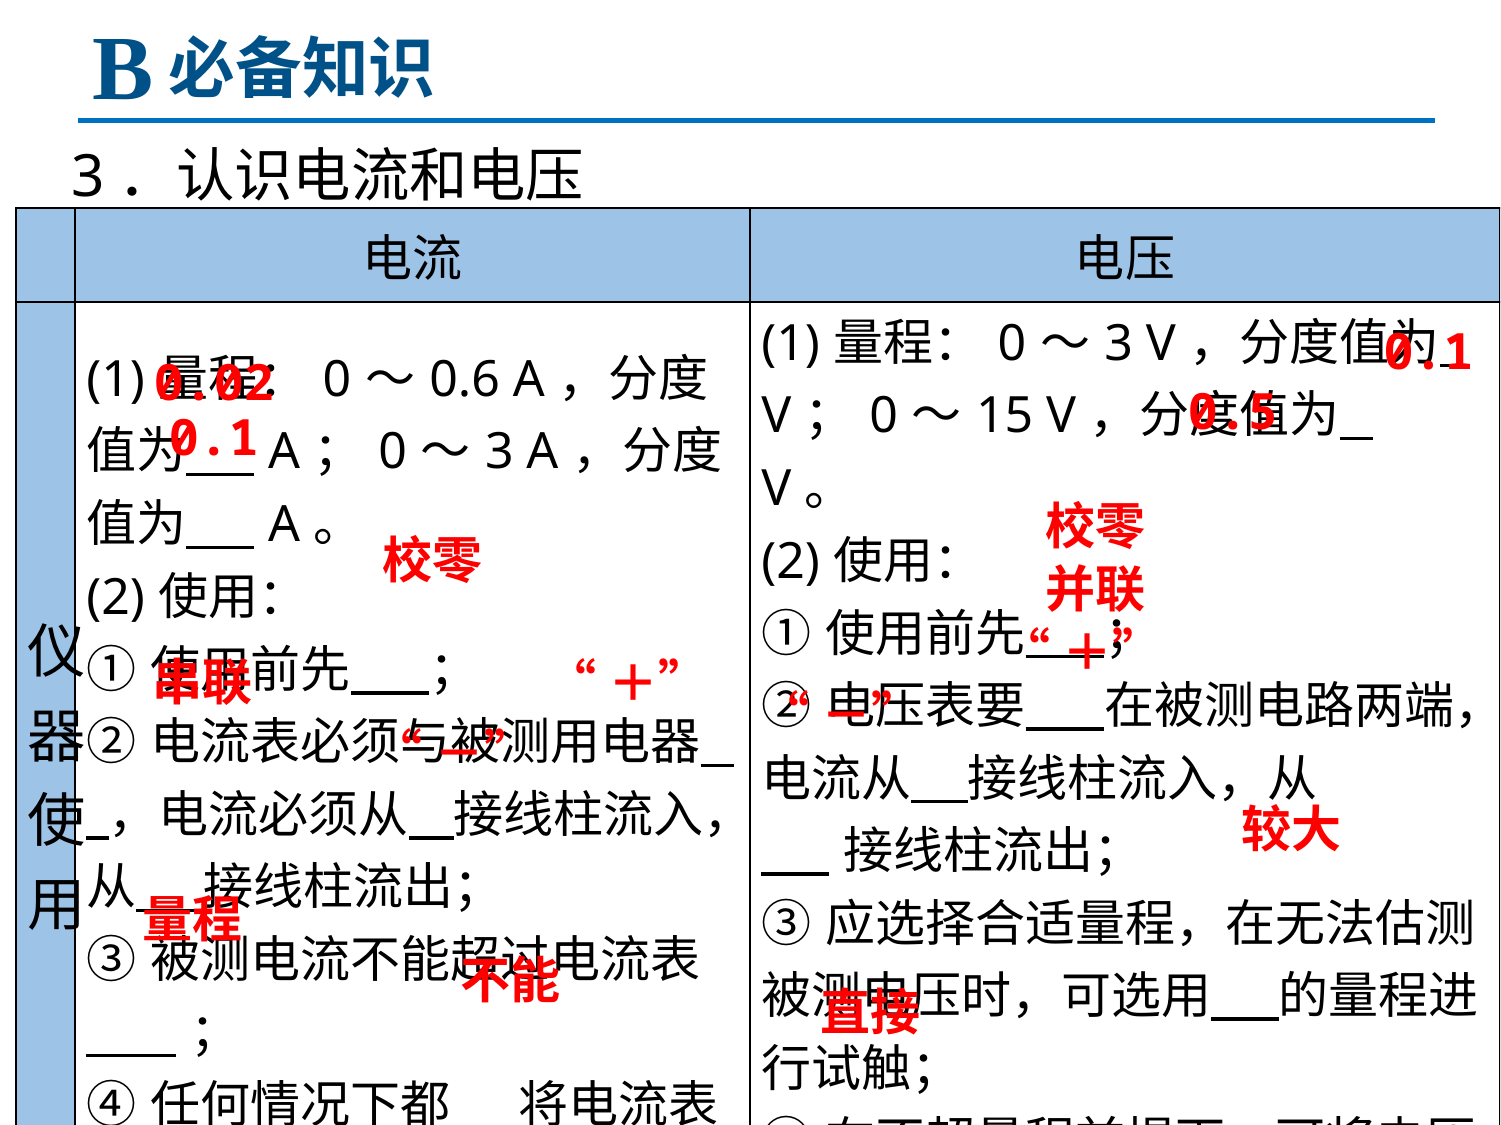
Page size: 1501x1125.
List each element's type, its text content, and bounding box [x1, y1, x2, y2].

table_cell 仪器 使用 [17, 303, 74, 1125]
text_box “＋” [983, 612, 1180, 688]
text_box “＋” [530, 644, 726, 719]
text_box 校零 [334, 521, 531, 597]
text_box 3．认识电流和电压 [70, 130, 1429, 215]
table_cell (1)量程：0～0.6 A，分度值为 A；0～3 A，分度值为 A。 (2)使用： ①使用前先 ； ②电流表必须与被测用电器 ，电流必须从 接线柱流入，从 接线柱流出； ③被测电流不能超过电流表 ； ④任何情况下都 将电流表直接连到电源两极。 [76, 303, 749, 1125]
text_box 校零 [998, 487, 1194, 550]
text_box 直接 [772, 972, 969, 1048]
text_box 并联 [998, 550, 1194, 625]
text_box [77, 0, 1436, 126]
table_header [17, 209, 74, 301]
text_box 0.02 [115, 343, 312, 397]
table_header 电压 [751, 209, 1499, 301]
table_header 电流 [76, 215, 749, 301]
text_box 0.1 [115, 397, 312, 473]
text_box 串联 [104, 642, 301, 718]
text_box “－” [742, 676, 939, 751]
table_cell (1)量程：0～3 V，分度值为 V；0～15 V，分度值为 V。 (2)使用： ①使用前先 ； ②电压表要 在被测电路两端，电流从 接线柱流入，从 接线柱流出； ③应选择合适量程，在无法估测被测电压时，可选用 的量程进行试触； ④在不超量程前提下，可将电压表 连到电源两极测电压。 [751, 303, 1499, 1125]
text_box “－” [355, 714, 552, 789]
text_box 0.1 [1358, 312, 1499, 388]
text_box 不能 [412, 941, 609, 1017]
text_box 较大 [1193, 789, 1390, 865]
text_box 量程 [94, 879, 291, 955]
text_box 0.5 [1163, 371, 1303, 447]
